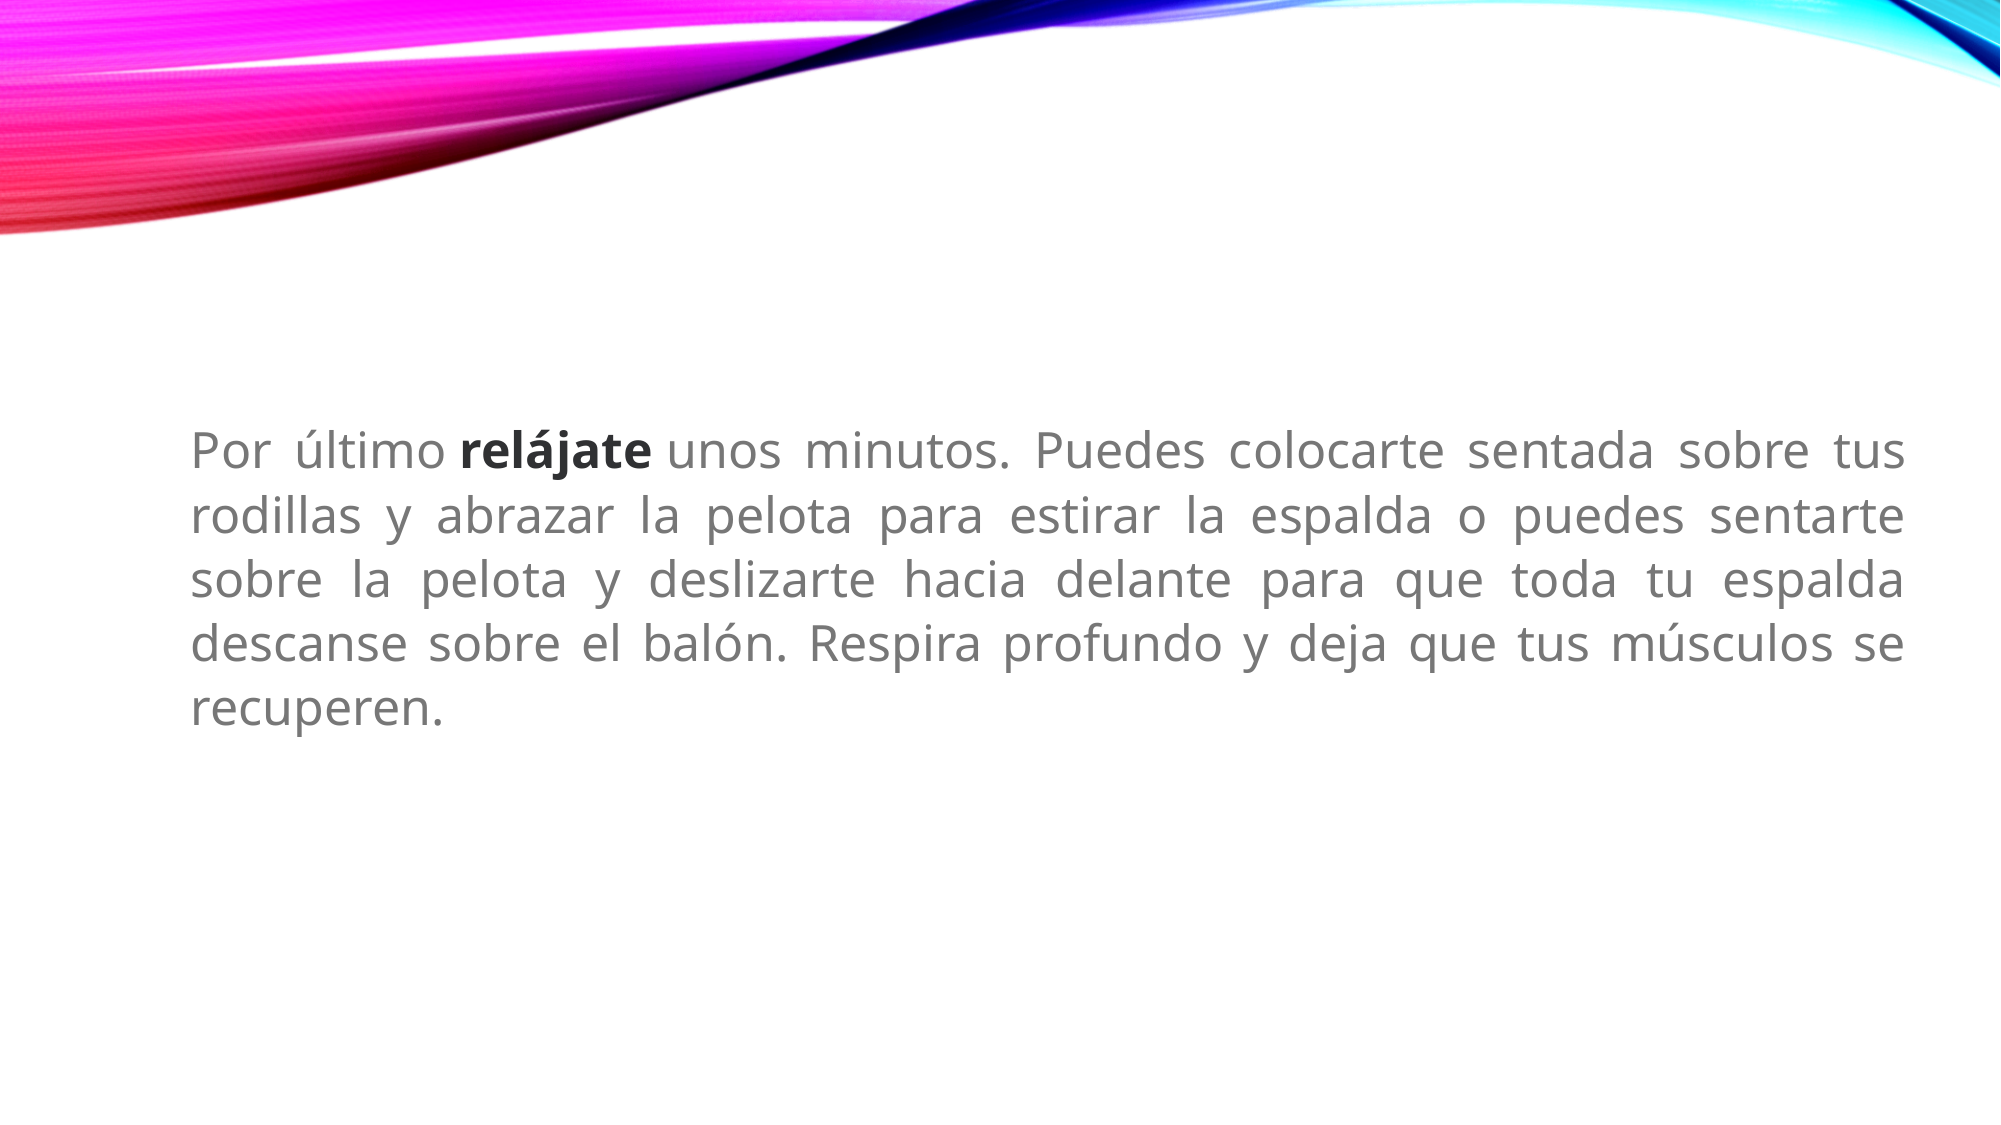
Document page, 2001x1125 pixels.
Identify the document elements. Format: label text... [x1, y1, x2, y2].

picture [0, 0, 2000, 237]
picture [1890, 0, 2000, 75]
picture [1910, 0, 2000, 45]
text_box Por último relájate unos minutos. Puedes colocarte sentada sobre tus rodillas y abrazar la pelota para estirar la espalda o puedes sentarte sobre la pelota y deslizarte hacia delante para que toda tu espalda descanse sobre el balón. Respira profundo y deja que tus músculos se recuperen. [176, 407, 1922, 824]
